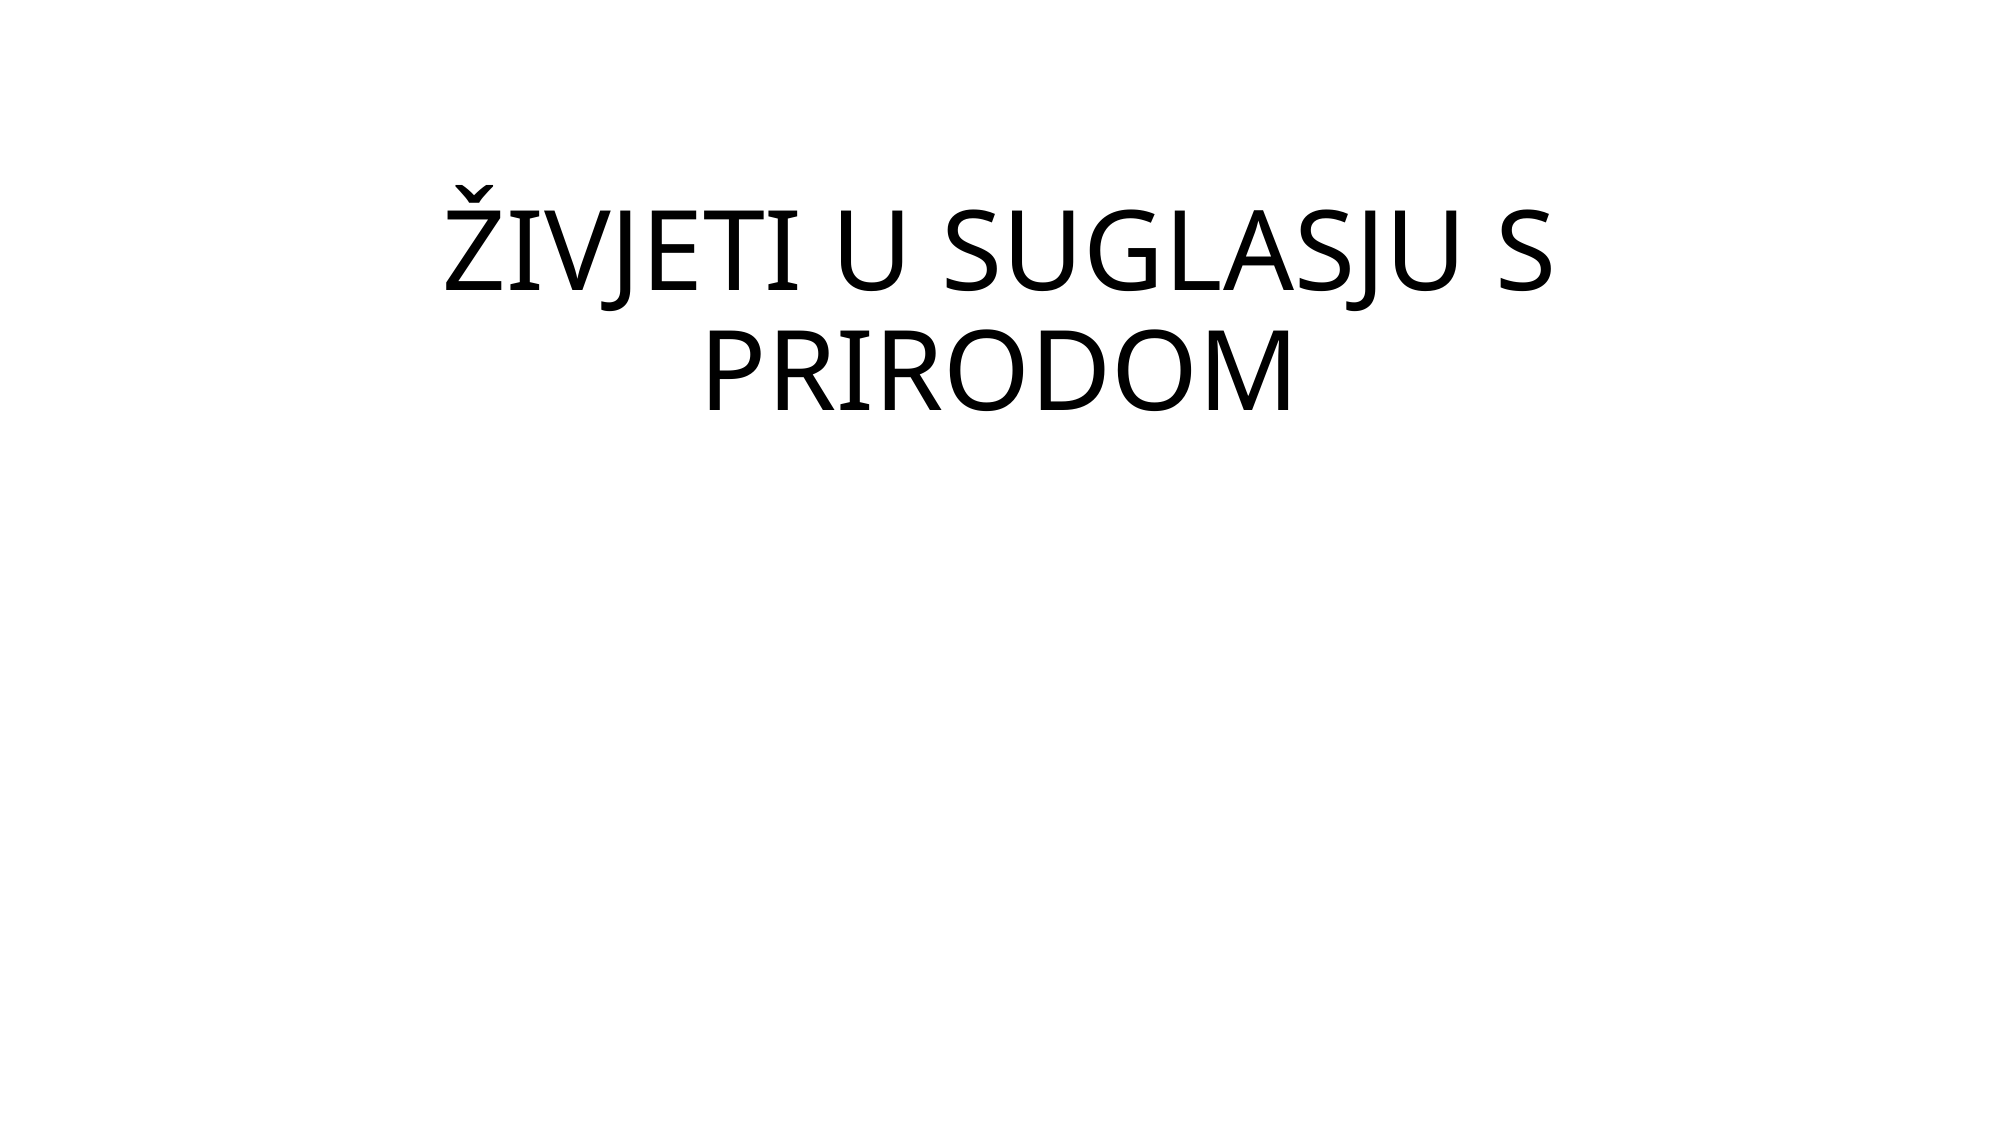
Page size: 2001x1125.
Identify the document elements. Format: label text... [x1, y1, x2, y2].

title ŽIVJETI U SUGLASJU S PRIRODOM [249, 184, 1750, 576]
